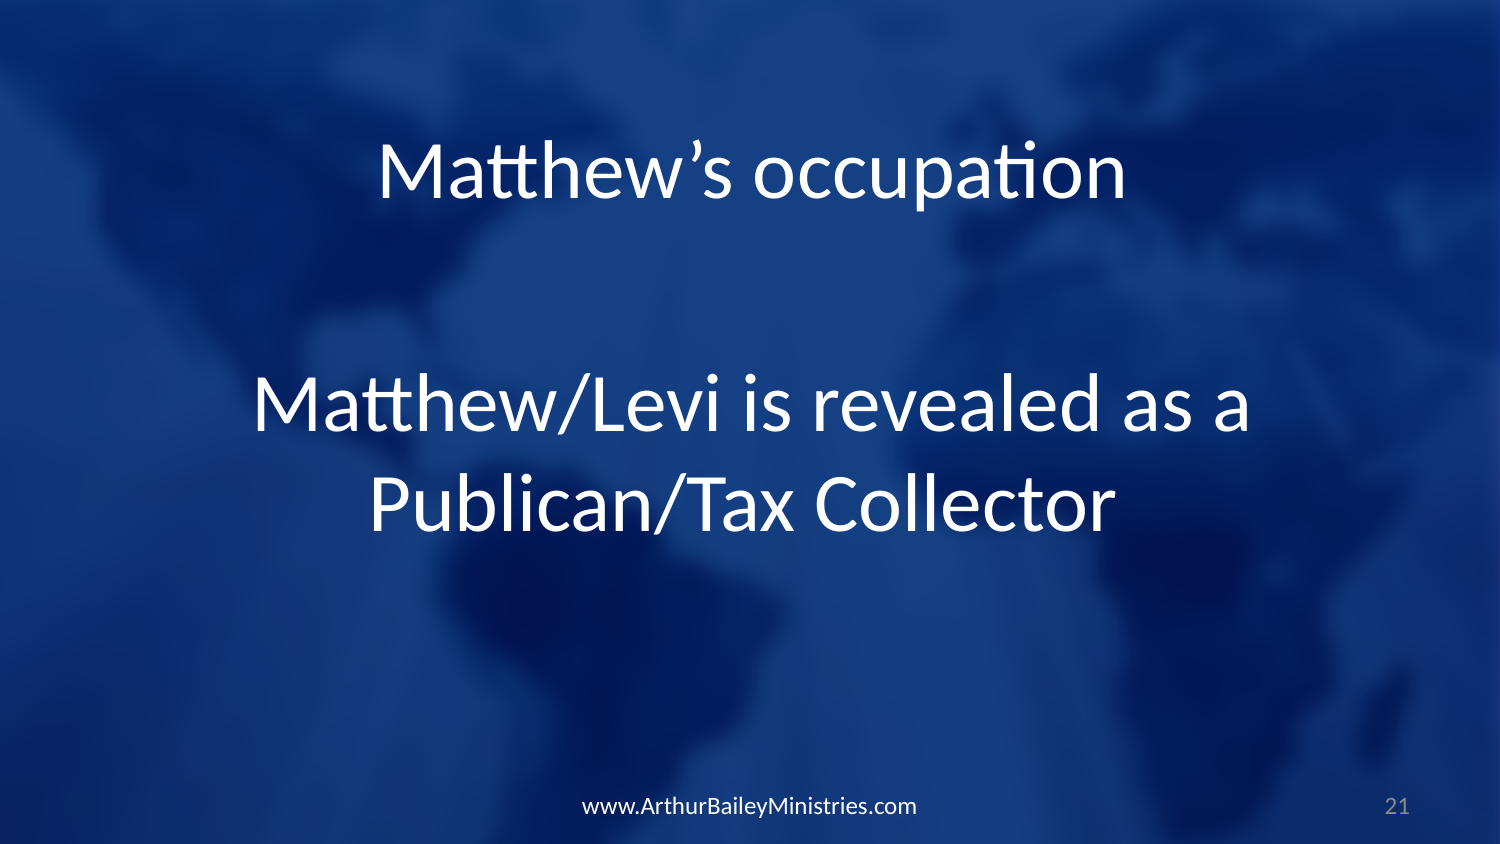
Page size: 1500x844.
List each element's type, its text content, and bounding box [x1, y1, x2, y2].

picture [0, 0, 1500, 844]
list Matthew’s occupation Matthew/Levi is revealed as a Publican/Tax Collector [151, 107, 1355, 741]
slide_number 21 [1074, 782, 1425, 827]
footer www.ArthurBaileyMinistries.com [512, 782, 988, 827]
